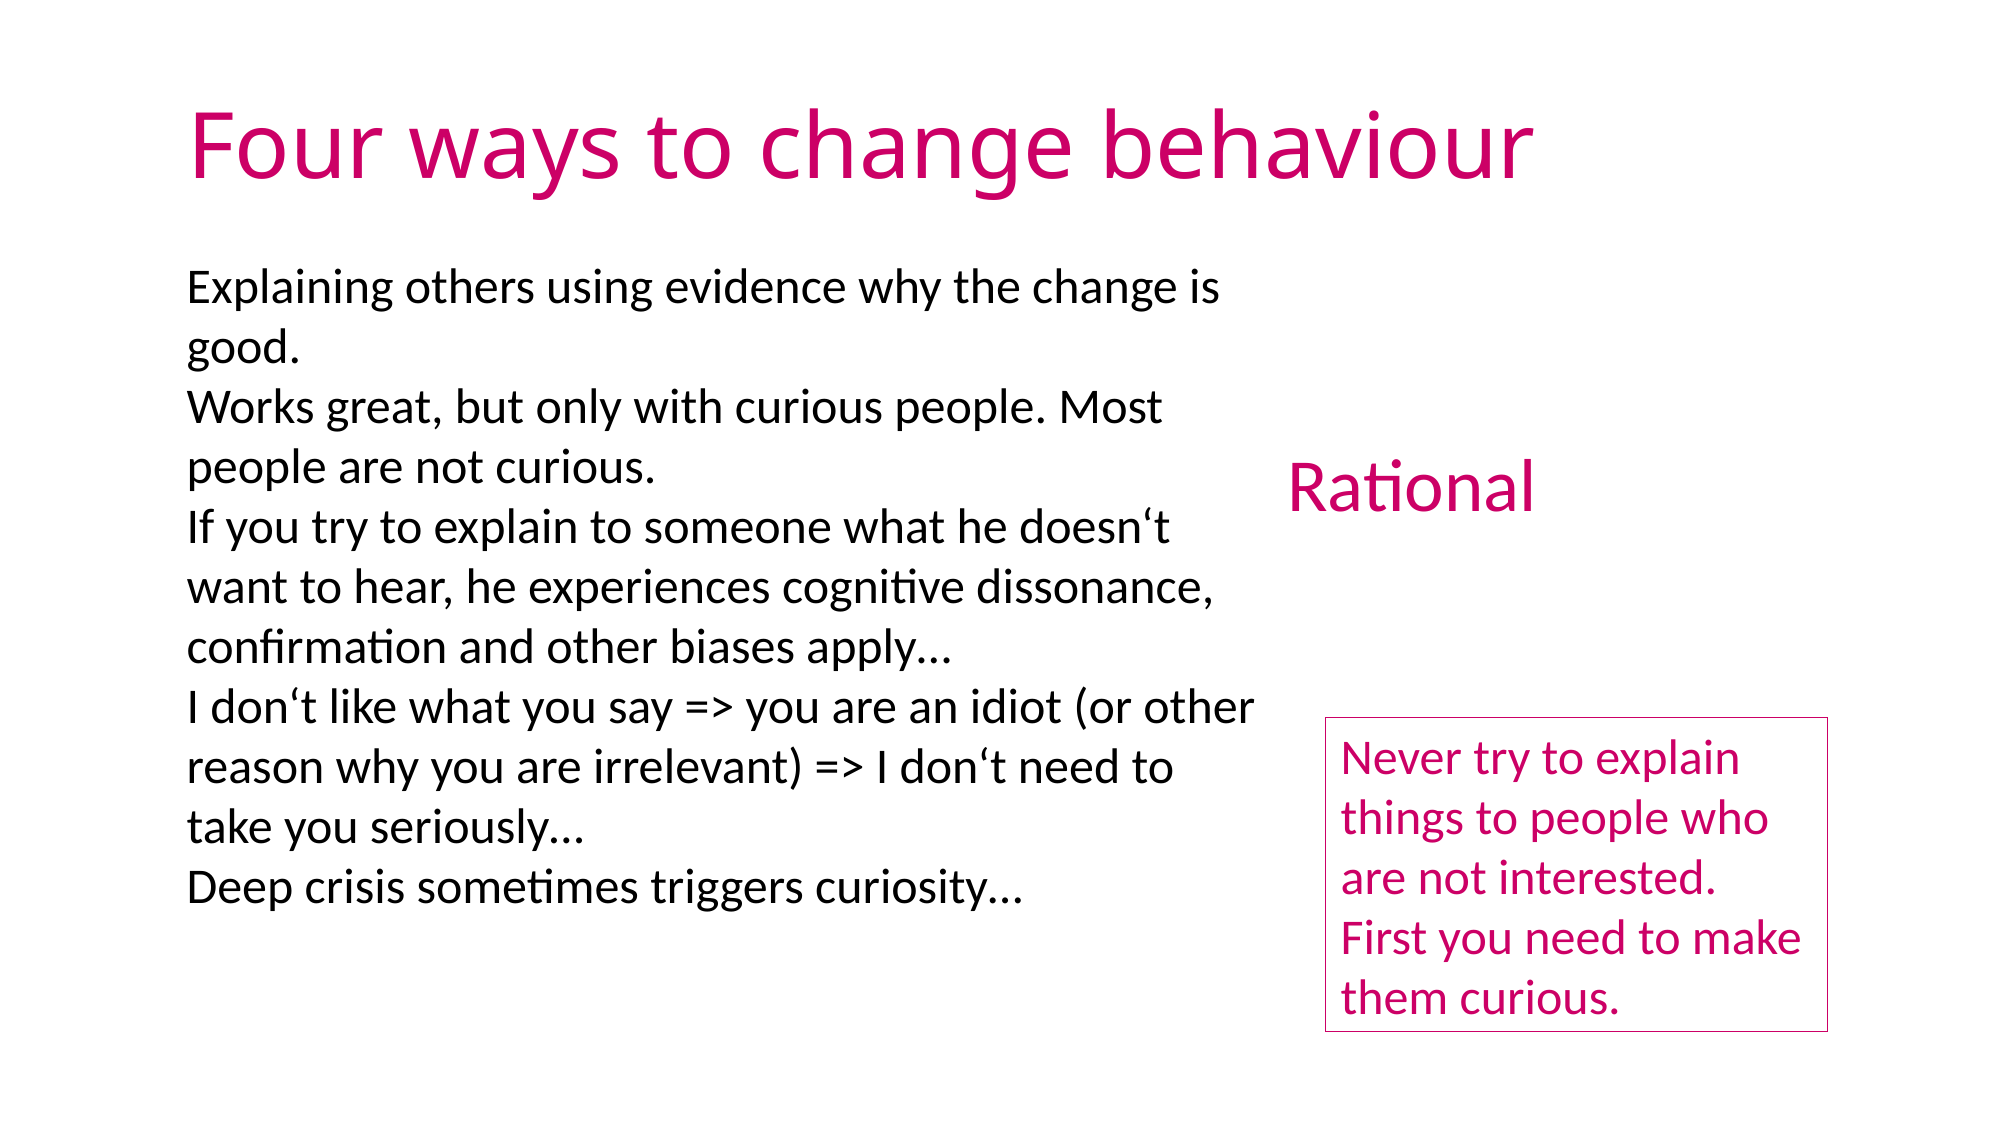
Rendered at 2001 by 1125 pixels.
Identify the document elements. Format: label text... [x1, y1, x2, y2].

table_header Rational [1286, 447, 1828, 566]
text_box [1284, 566, 1875, 1058]
text_box Never try to explain things to people who are not interested. First you need to make them curious. [1325, 717, 1828, 1032]
text_box Explaining others using evidence why the change is good. Works great, but only with curious people. Most people are not curious. If you try to explain to someone what he doesn‘t want to hear, he experiences cognitive dissonance, confirmation and other biases apply… I don‘t like what you say => you are an idiot (or other reason why you are irrelevant) => I don‘t need to take you seriously… Deep crisis sometimes triggers curiosity… [171, 221, 1286, 1036]
title Four ways to change behaviour [172, 89, 1828, 208]
